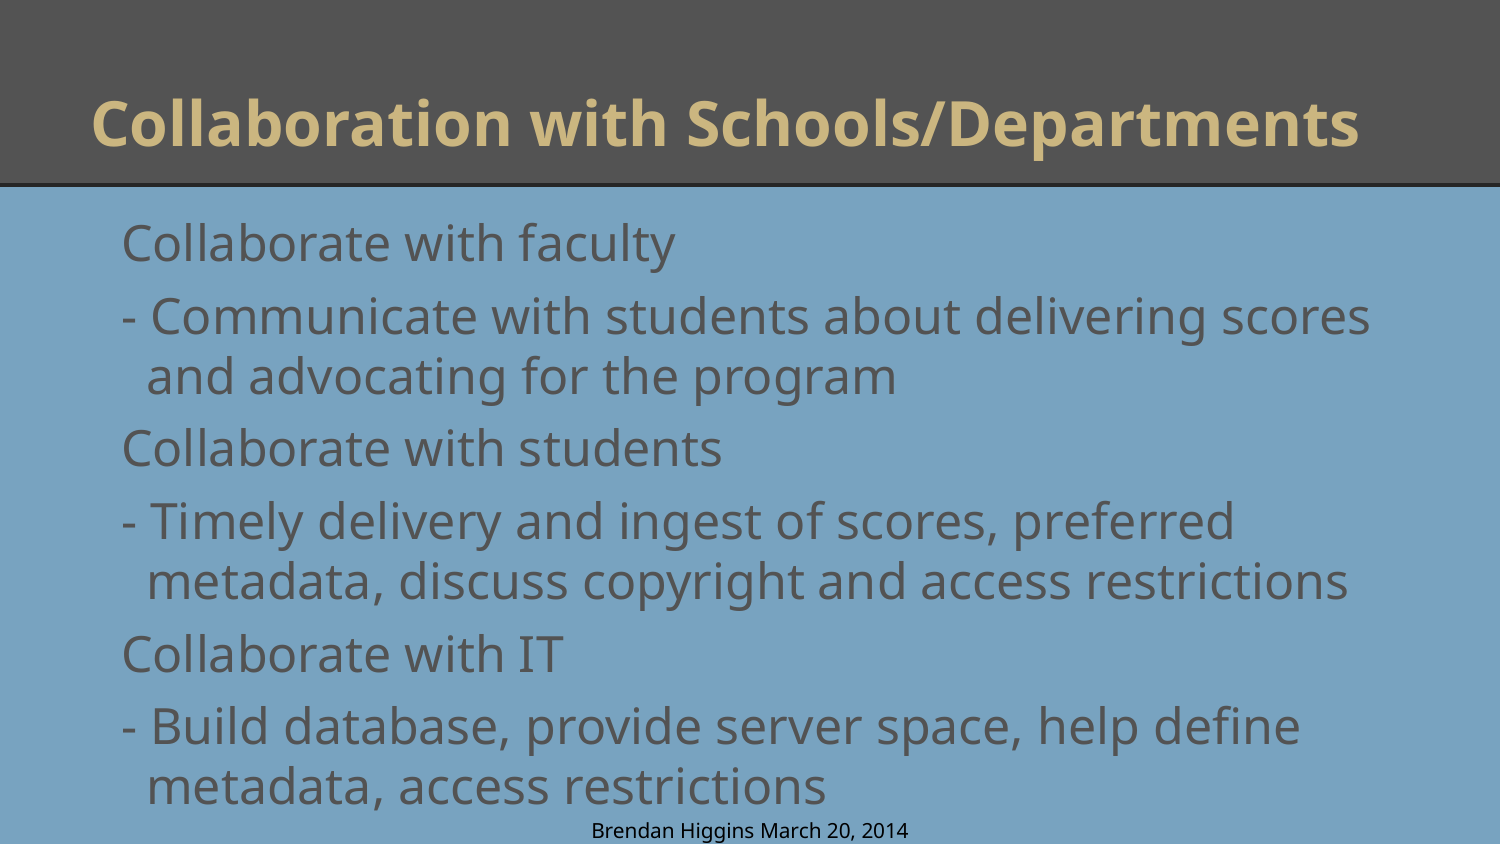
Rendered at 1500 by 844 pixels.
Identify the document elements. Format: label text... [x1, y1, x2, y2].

list Collaborate with faculty - Communicate with students about delivering scores and advocating for the program Collaborate with students - Timely delivery and ingest of scores, preferred metadata, discuss copyright and access restrictions Collaborate with IT - Build database, provide server space, help define metadata, access restrictions [75, 196, 1425, 730]
title Collaboration with Schools/Departments [75, 33, 1425, 175]
